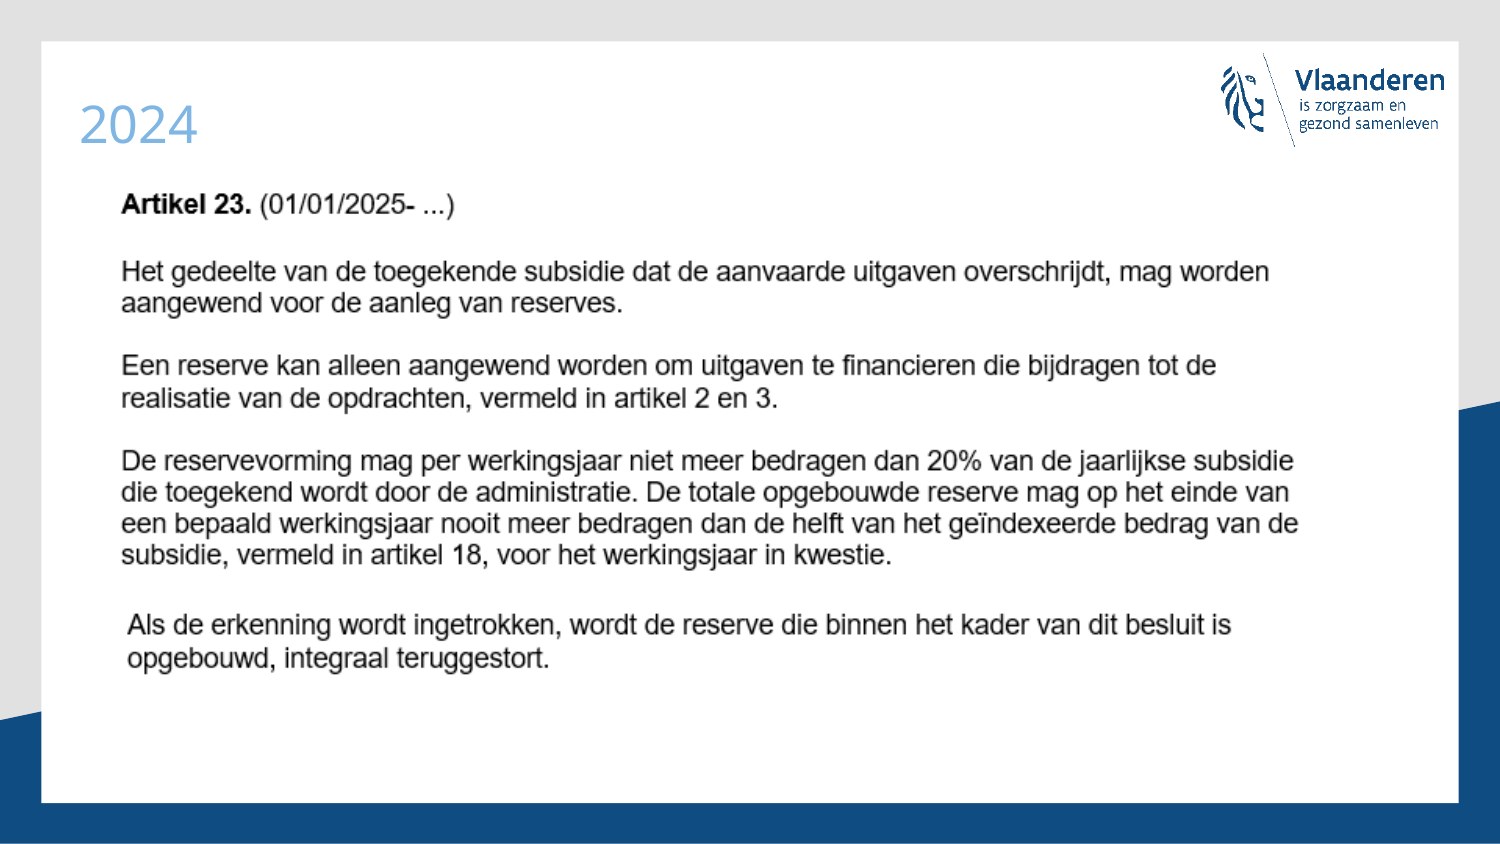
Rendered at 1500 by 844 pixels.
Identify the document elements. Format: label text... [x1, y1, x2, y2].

picture [1221, 52, 1444, 147]
title 2024 [79, 99, 1060, 205]
picture [101, 189, 1336, 684]
